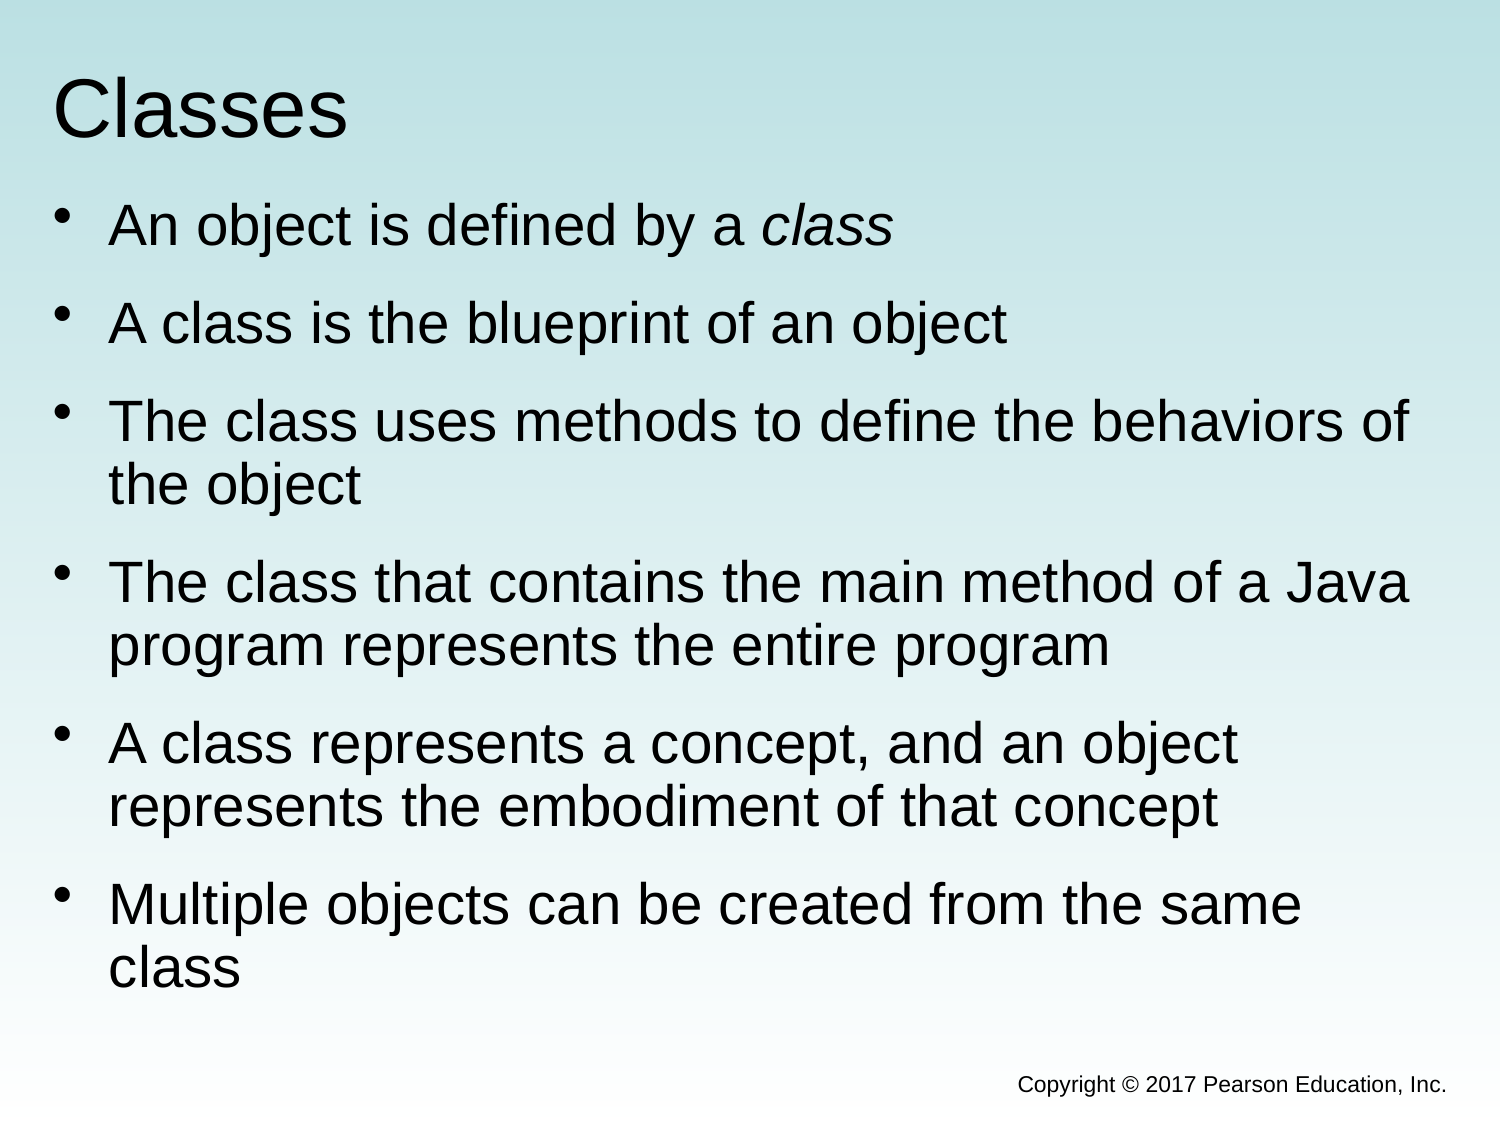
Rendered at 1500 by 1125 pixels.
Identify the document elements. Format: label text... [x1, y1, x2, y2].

title Classes [37, 45, 1463, 163]
list An object is defined by a class A class is the blueprint of an object The class uses methods to define the behaviors of the object The class that contains the main method of a Java program represents the entire program A class represents a concept, and an object represents the embodiment of that concept Multiple objects can be created from the same class [37, 187, 1463, 1050]
footer Copyright © 2017 Pearson Education, Inc. [549, 1062, 1463, 1114]
